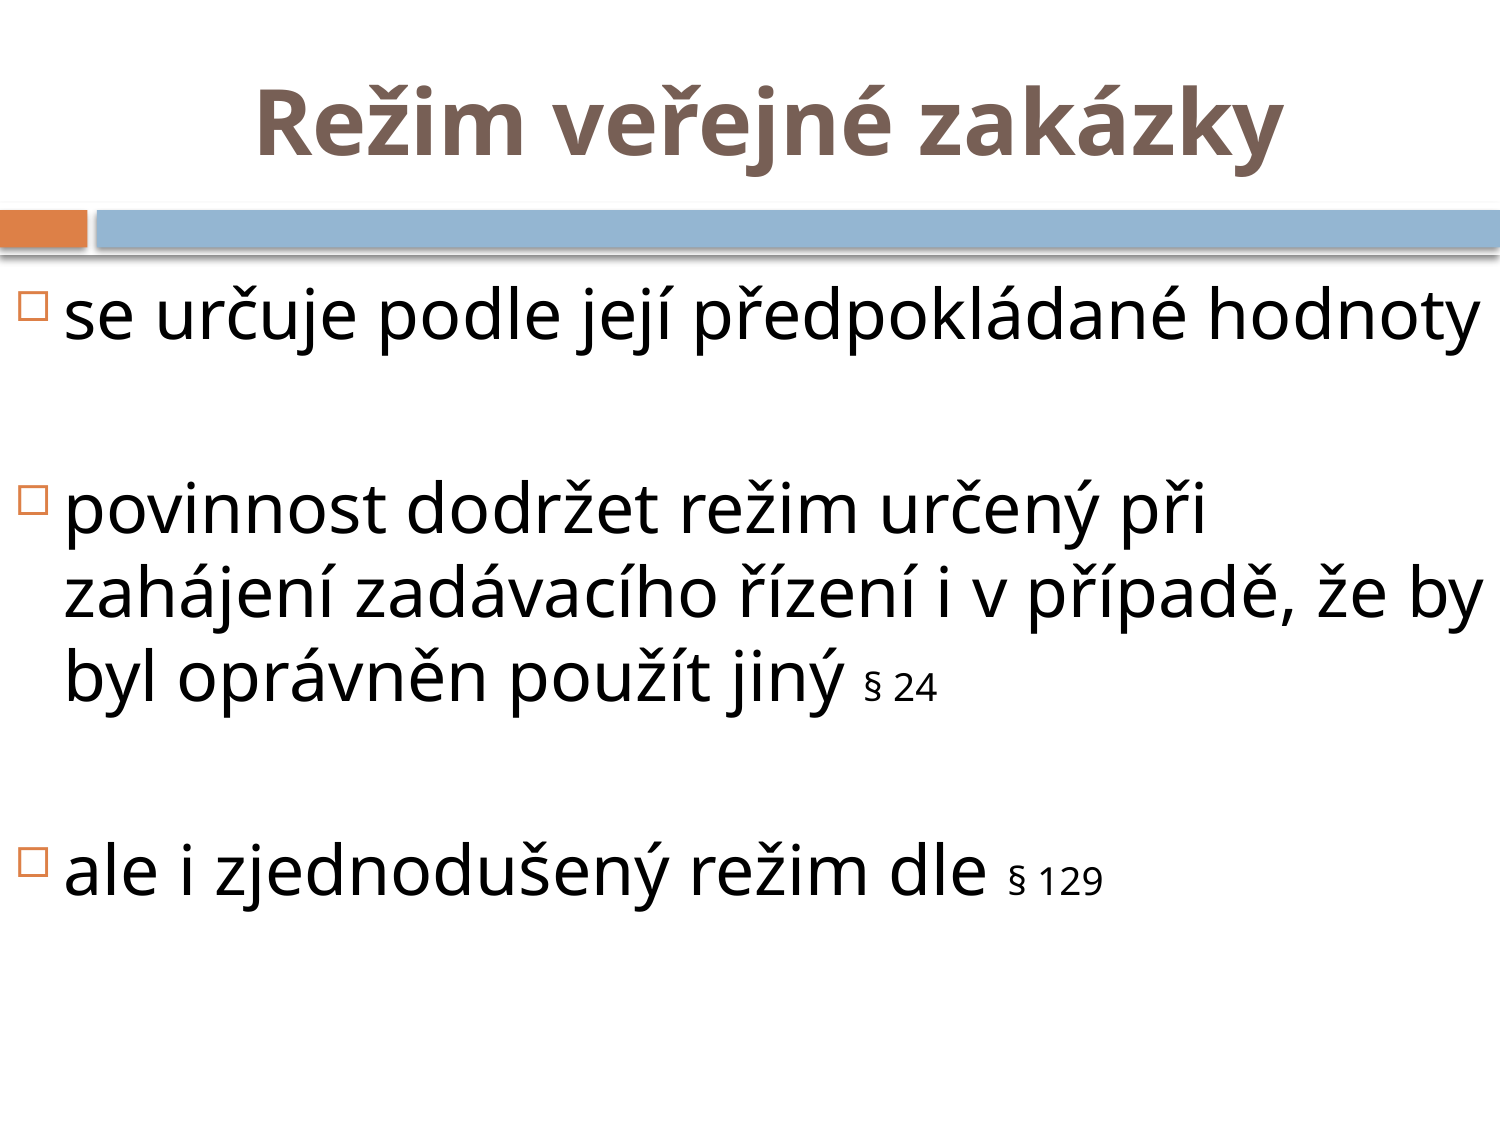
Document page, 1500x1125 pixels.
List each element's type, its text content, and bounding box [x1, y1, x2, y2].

title Režim veřejné zakázky [100, 37, 1438, 200]
list se určuje podle její předpokládané hodnoty povinnost dodržet režim určený při zahájení zadávacího řízení i v případě, že by byl oprávněn použít jiný § 24 ale i zjednodušený režim dle § 129 [0, 262, 1500, 1000]
